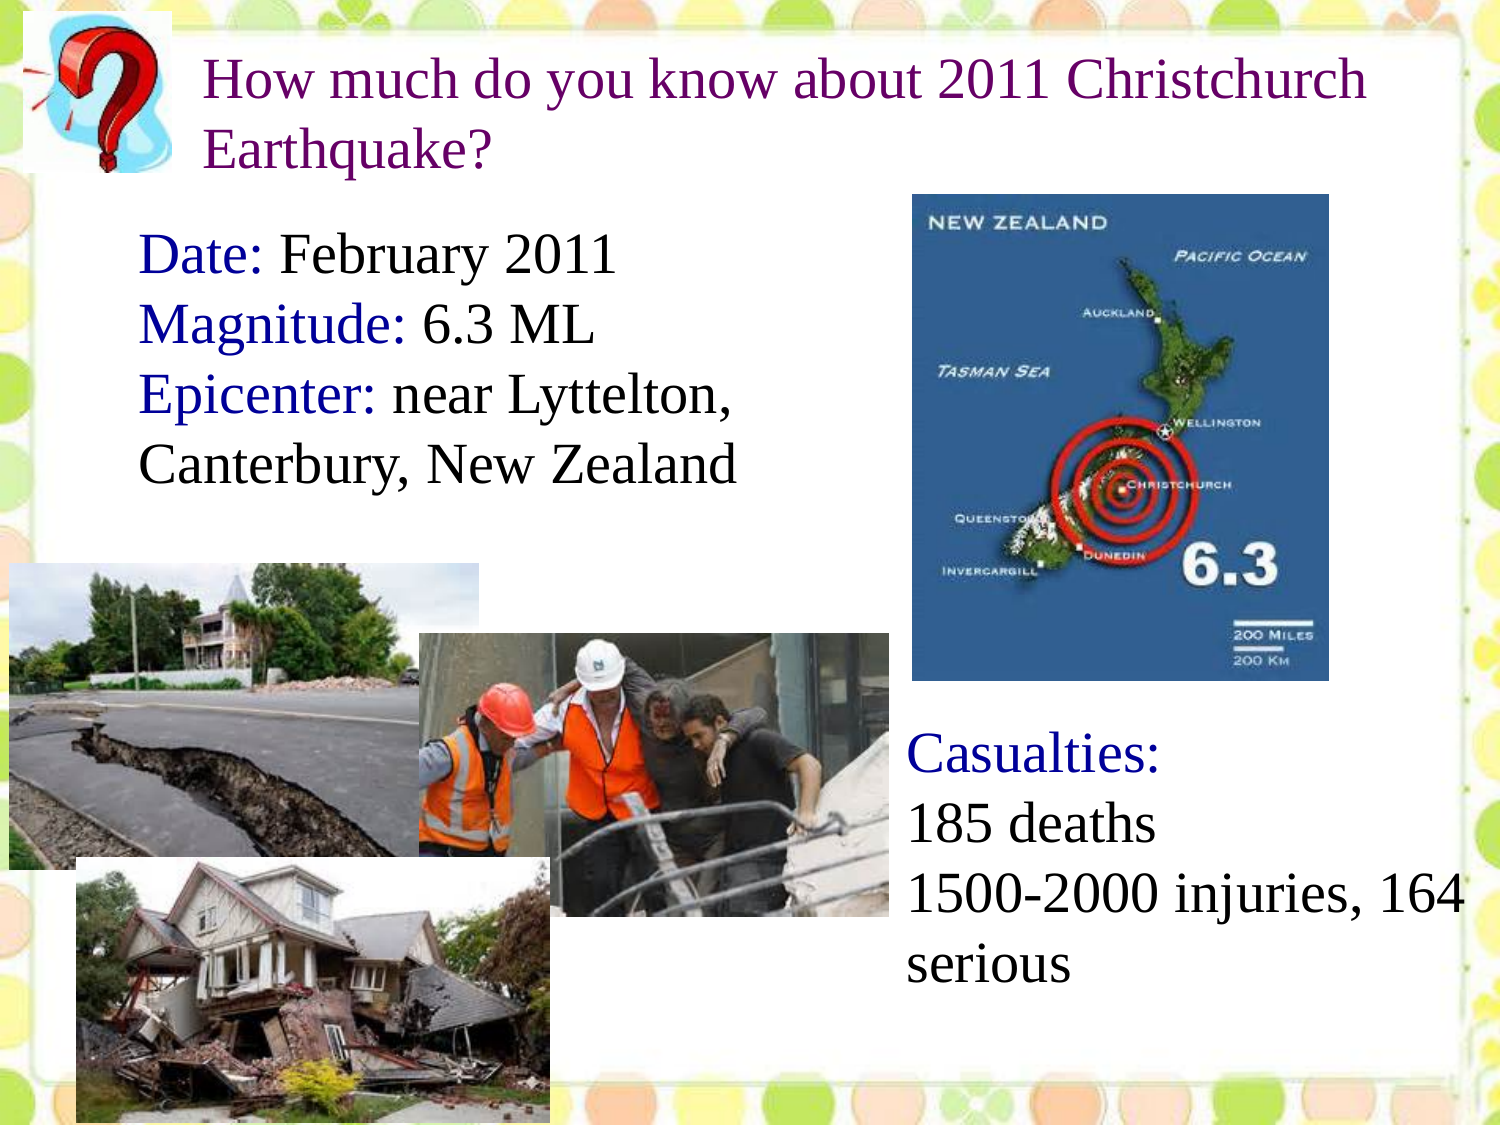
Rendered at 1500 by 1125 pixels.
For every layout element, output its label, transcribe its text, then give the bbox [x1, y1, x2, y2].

text_box How much do you know about 2011 Christchurch Earthquake? [187, 32, 1500, 188]
text_box Casualties: 185 deaths 1500-2000 injuries, 164 serious [891, 706, 1500, 1002]
text_box Date: February 2011 Magnitude: 6.3 ML Epicenter: near Lyttelton, Canterbury, New Zealand [123, 207, 906, 503]
picture [0, 0, 1500, 1125]
